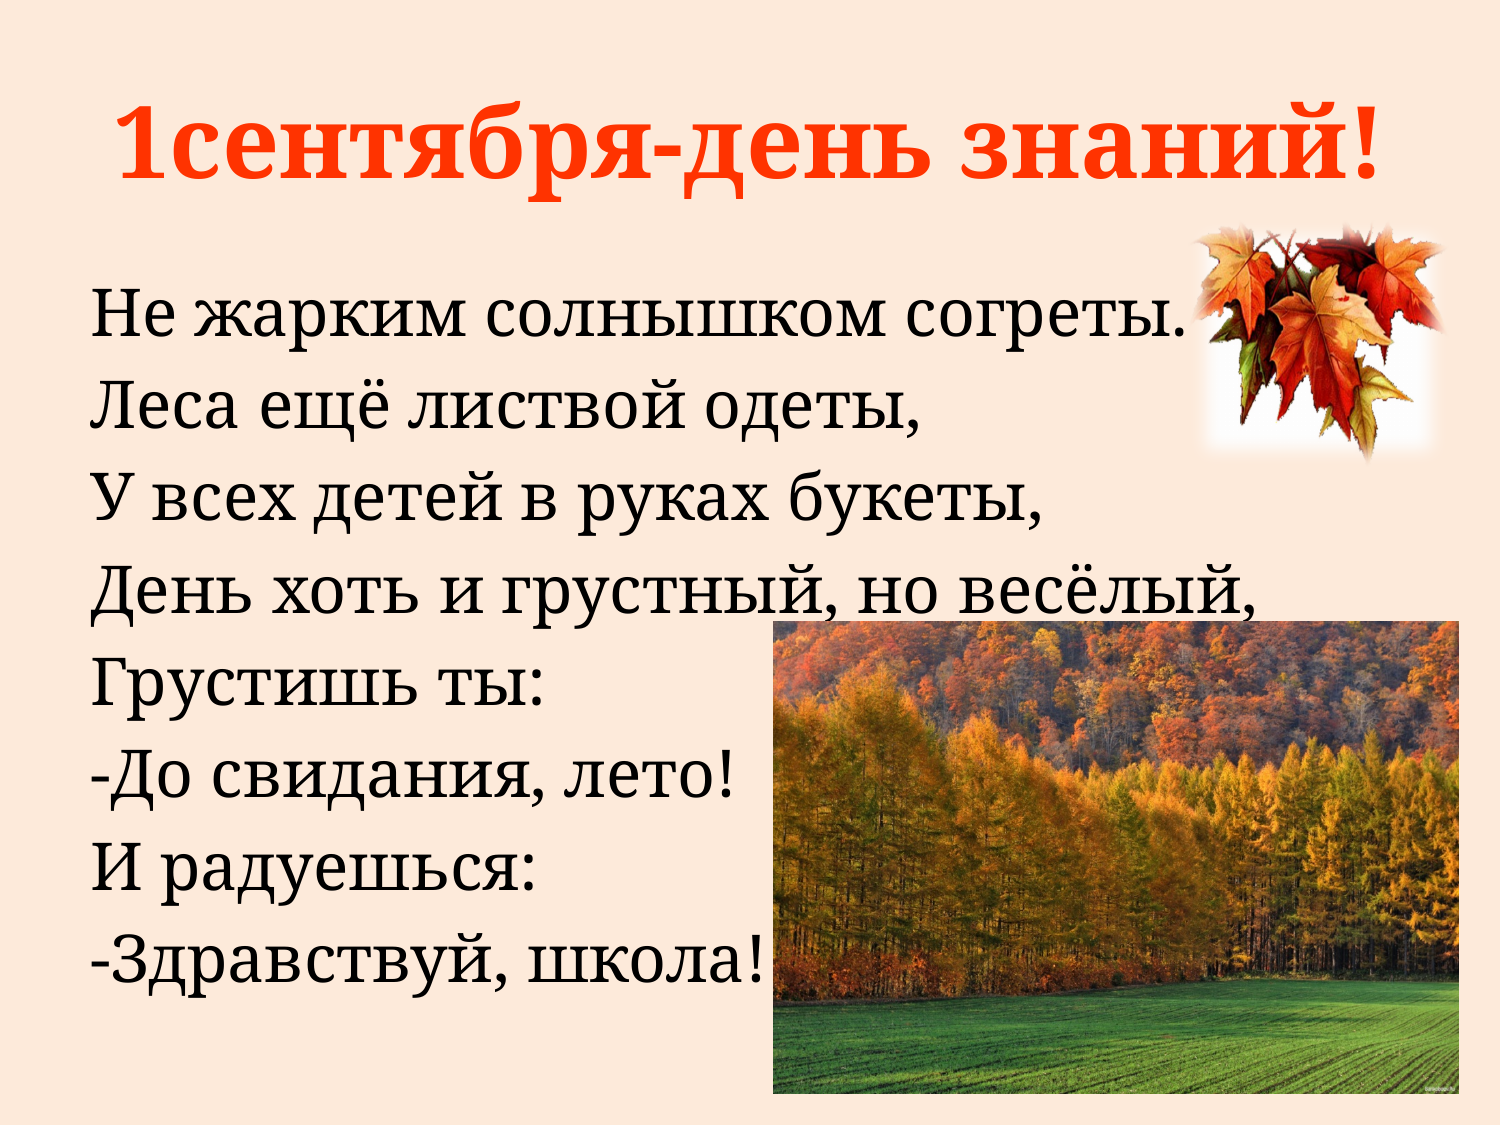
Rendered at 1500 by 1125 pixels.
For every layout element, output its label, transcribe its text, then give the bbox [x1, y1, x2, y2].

list Не жарким солнышком согреты. Леса ещё листвой одеты, У всех детей в руках букеты, День хоть и грустный, но весёлый, Грустишь ты: -До свидания, лето! И радуешься: -Здравствуй, школа! [75, 262, 1425, 1005]
title 1сентября-день знаний! [75, 45, 1425, 233]
picture [773, 621, 1459, 1095]
picture [1186, 219, 1450, 469]
